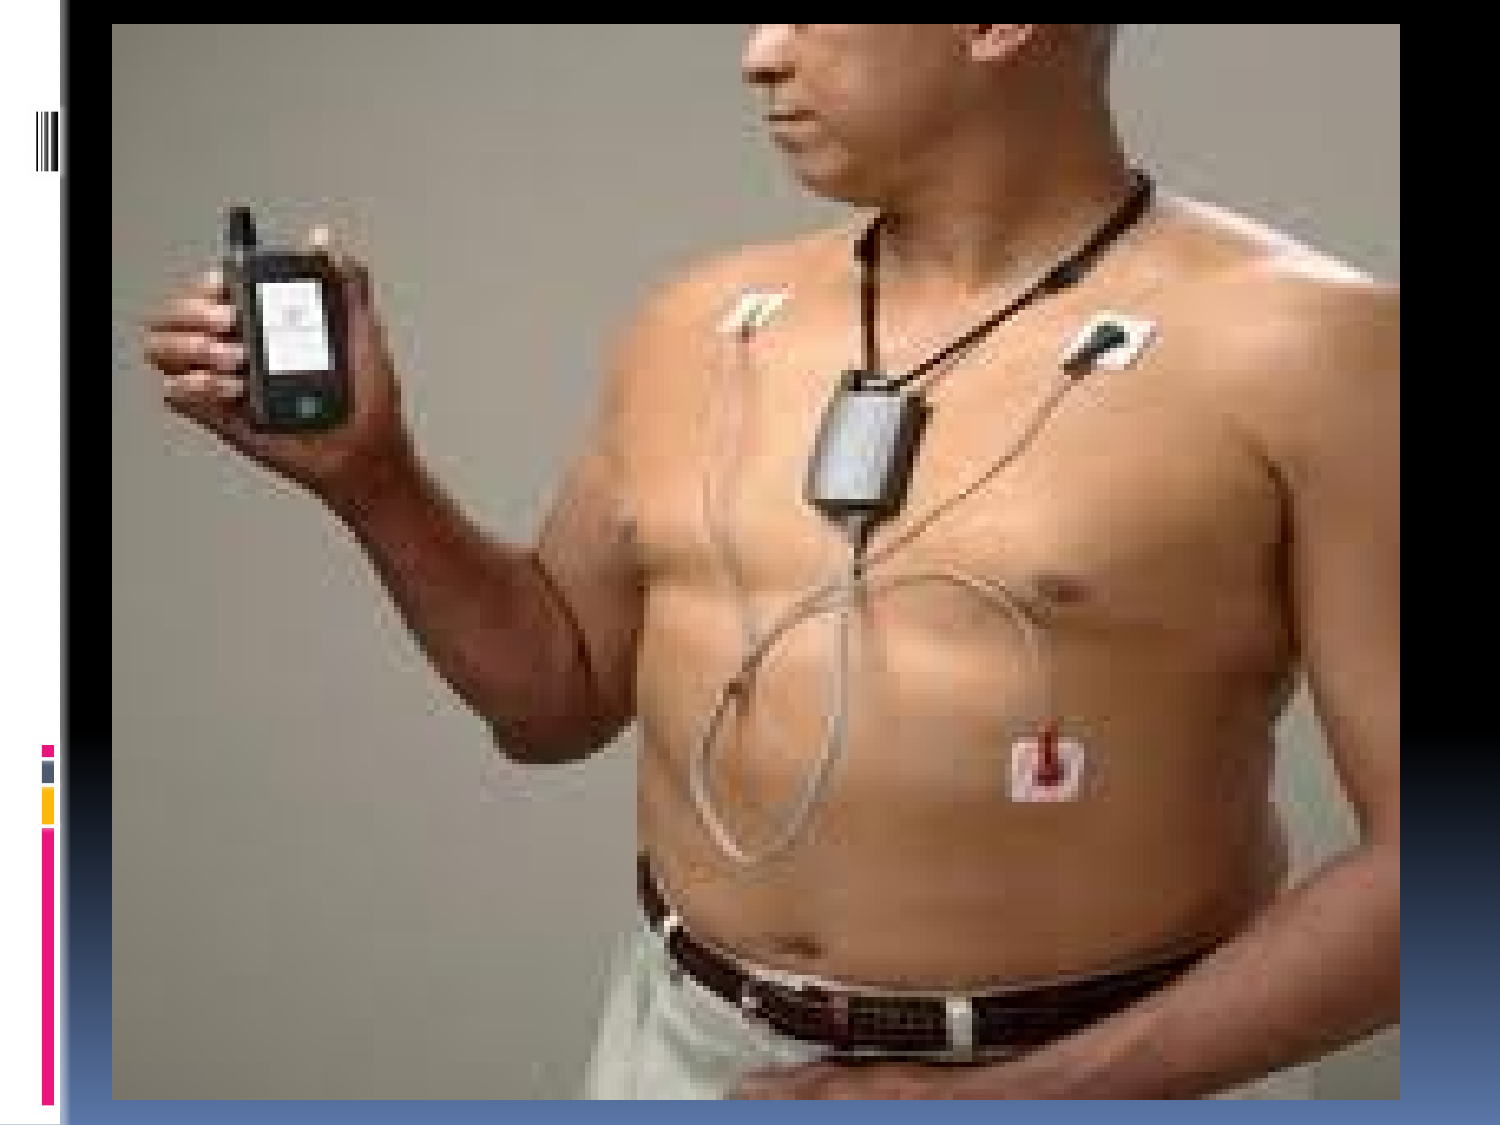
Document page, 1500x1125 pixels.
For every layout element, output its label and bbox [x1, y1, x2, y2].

list [111, 24, 1401, 1101]
